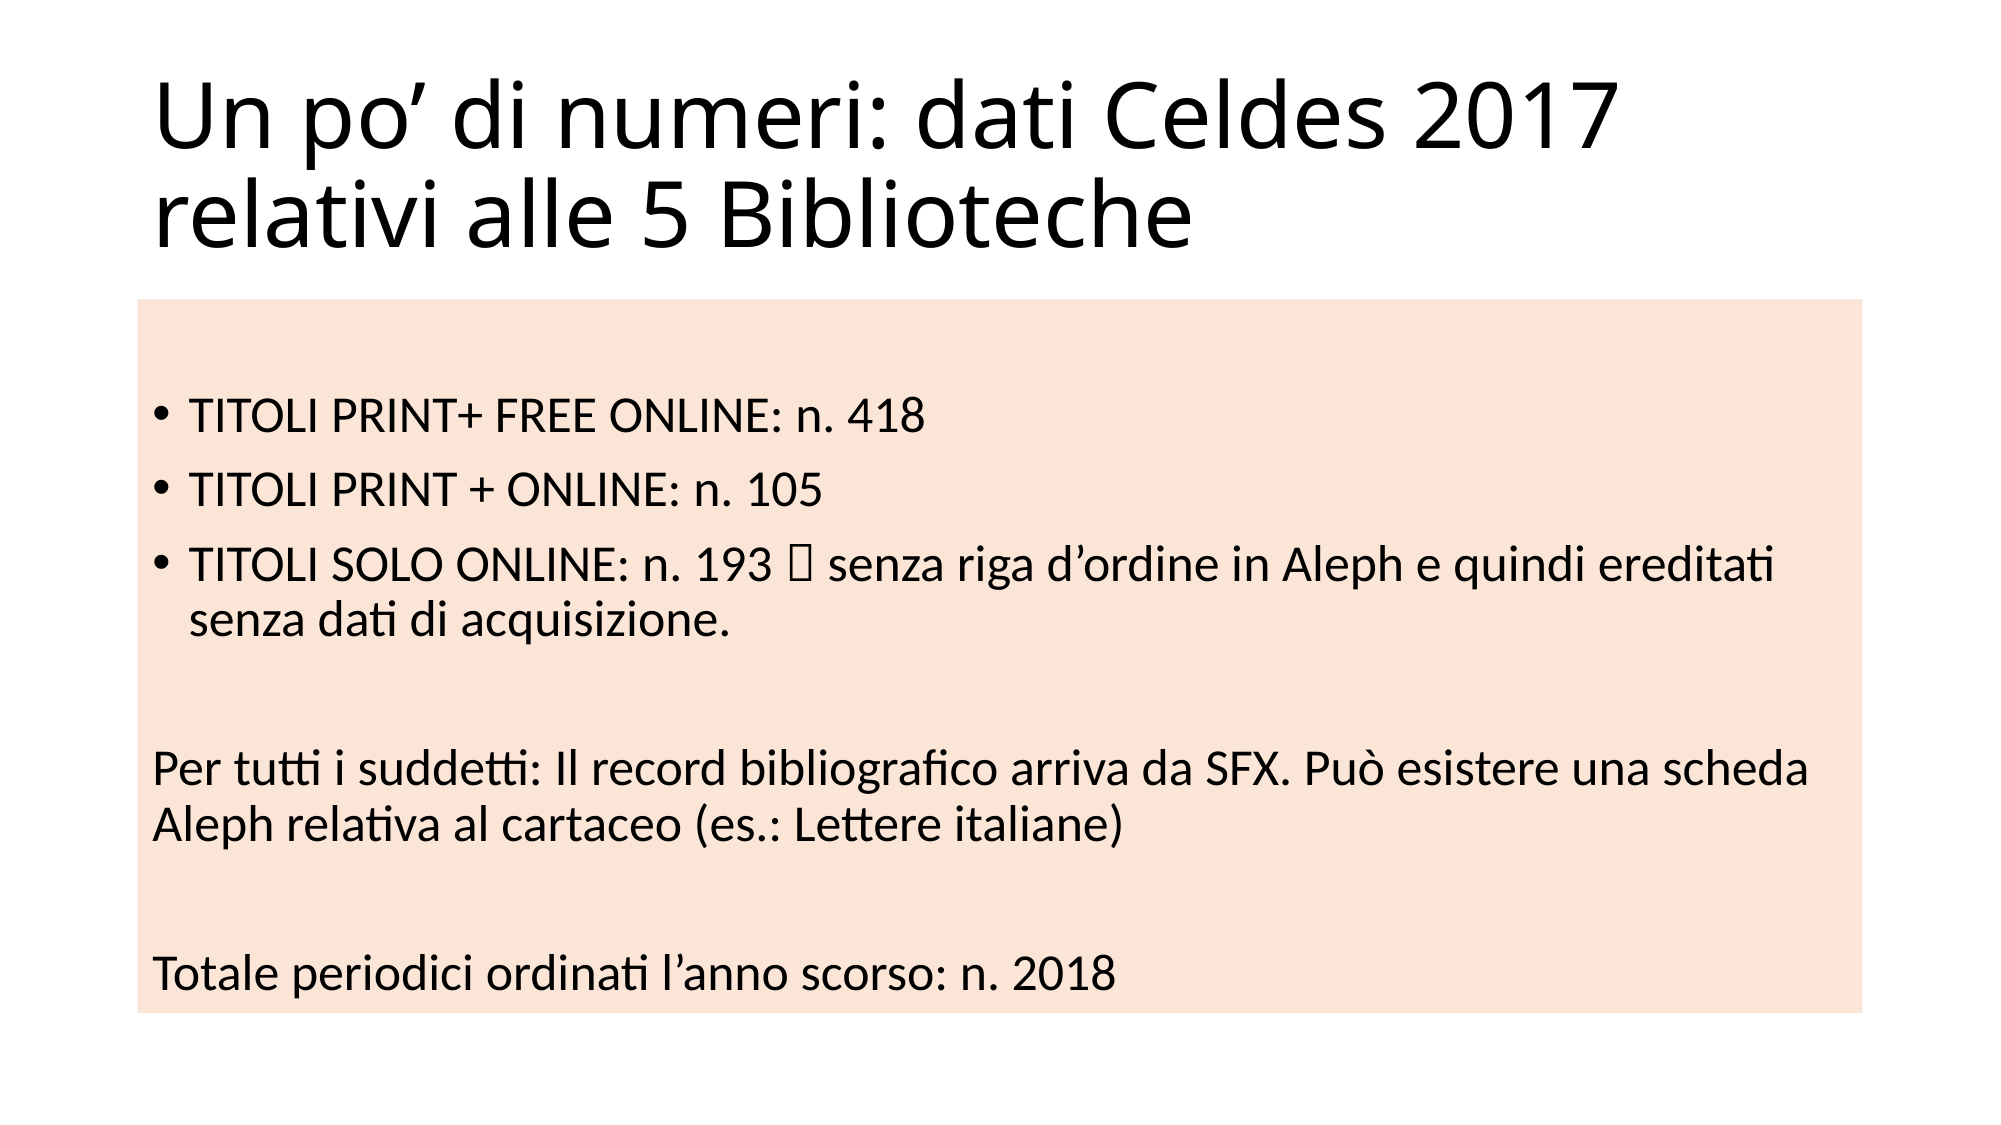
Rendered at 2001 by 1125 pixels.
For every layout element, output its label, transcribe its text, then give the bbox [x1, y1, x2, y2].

title Un po’ di numeri: dati Celdes 2017 relativi alle 5 Biblioteche [137, 59, 1863, 278]
list TITOLI PRINT+ FREE ONLINE: n. 418 TITOLI PRINT + ONLINE: n. 105 TITOLI SOLO ONLINE: n. 193  senza riga d’ordine in Aleph e quindi ereditati senza dati di acquisizione. Per tutti i suddetti: Il record bibliografico arriva da SFX. Può esistere una scheda Aleph relativa al cartaceo (es.: Lettere italiane) Totale periodici ordinati l’anno scorso: n. 2018 [137, 299, 1863, 1014]
